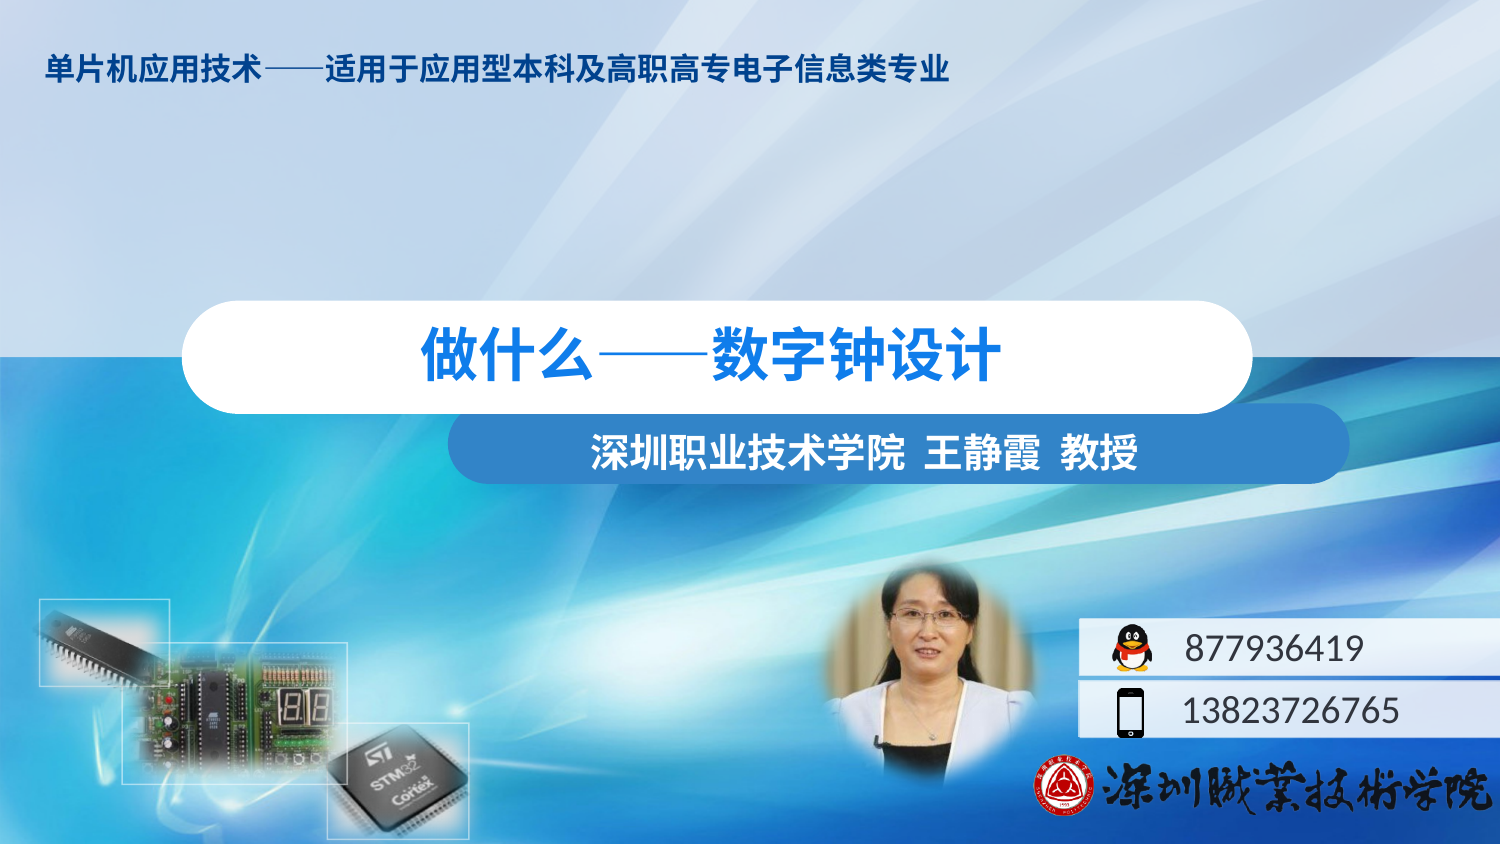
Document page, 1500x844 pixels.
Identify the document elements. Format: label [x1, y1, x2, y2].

picture [0, 0, 1500, 844]
text_box [1033, 753, 1500, 816]
text_box [26, 596, 489, 844]
